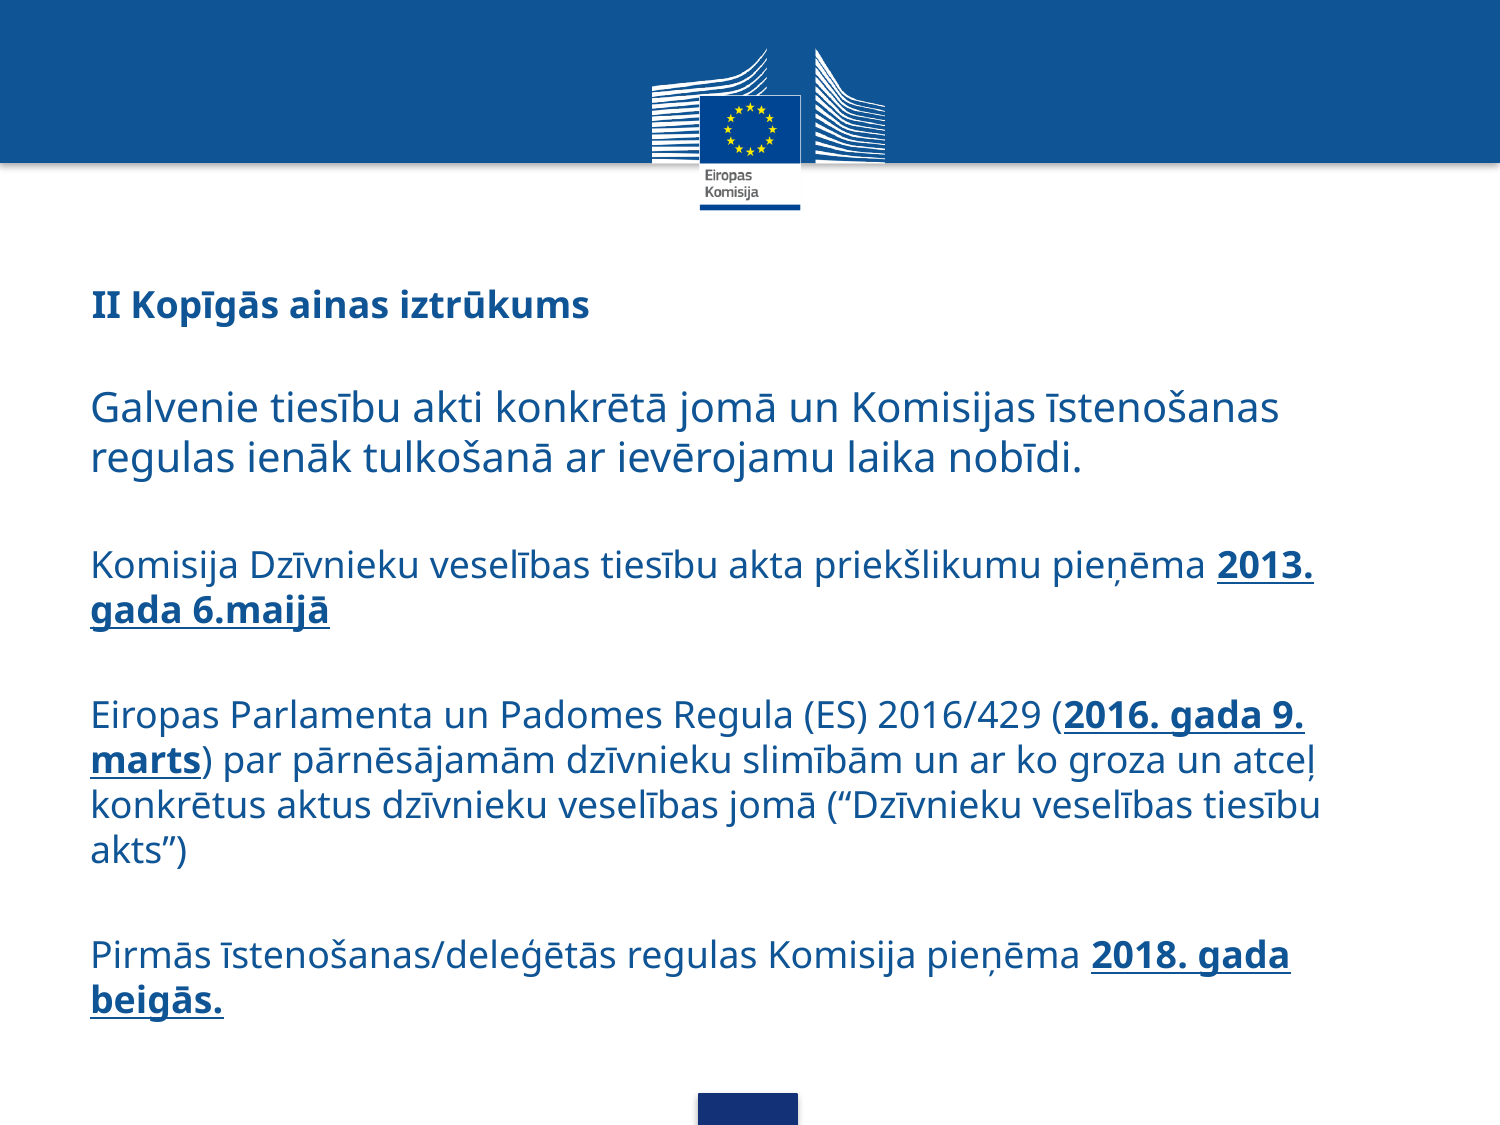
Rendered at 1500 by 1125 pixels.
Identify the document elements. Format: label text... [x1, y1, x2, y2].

list Galvenie tiesību akti konkrētā jomā un Komisijas īstenošanas regulas ienāk tulkošanā ar ievērojamu laika nobīdi. Komisija Dzīvnieku veselības tiesību akta priekšlikumu pieņēma 2013. gada 6.maijā Eiropas Parlamenta un Padomes Regula (ES) 2016/429 (2016. gada 9. marts) par pārnēsājamām dzīvnieku slimībām un ar ko groza un atceļ konkrētus aktus dzīvnieku veselības jomā (“Dzīvnieku veselības tiesību akts”) Pirmās īstenošanas/deleģētās regulas Komisija pieņēma 2018. gada beigās. [74, 373, 1426, 1018]
picture [652, 48, 885, 211]
title II Kopīgās ainas iztrūkums [76, 255, 1428, 398]
